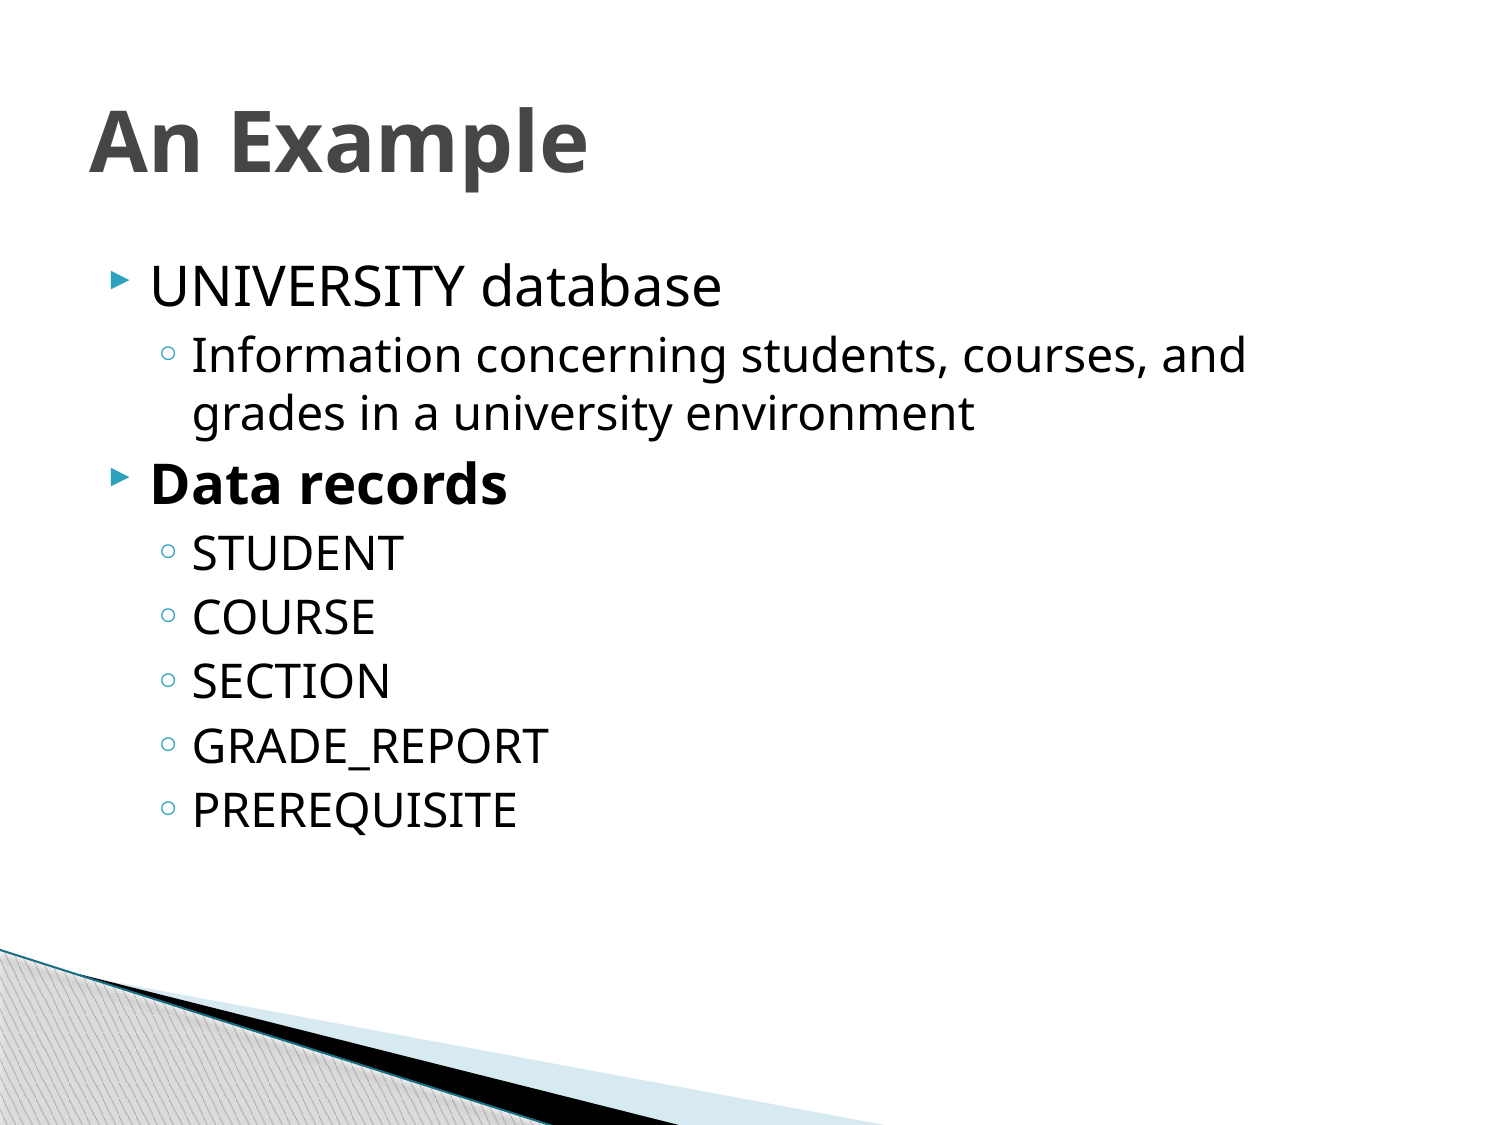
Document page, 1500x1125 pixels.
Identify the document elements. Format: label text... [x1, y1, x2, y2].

title An Example [75, 45, 1425, 233]
list UNIVERSITY database Information concerning students, courses, and grades in a university environment Data records STUDENT COURSE SECTION GRADE_REPORT PREREQUISITE [75, 243, 1425, 986]
